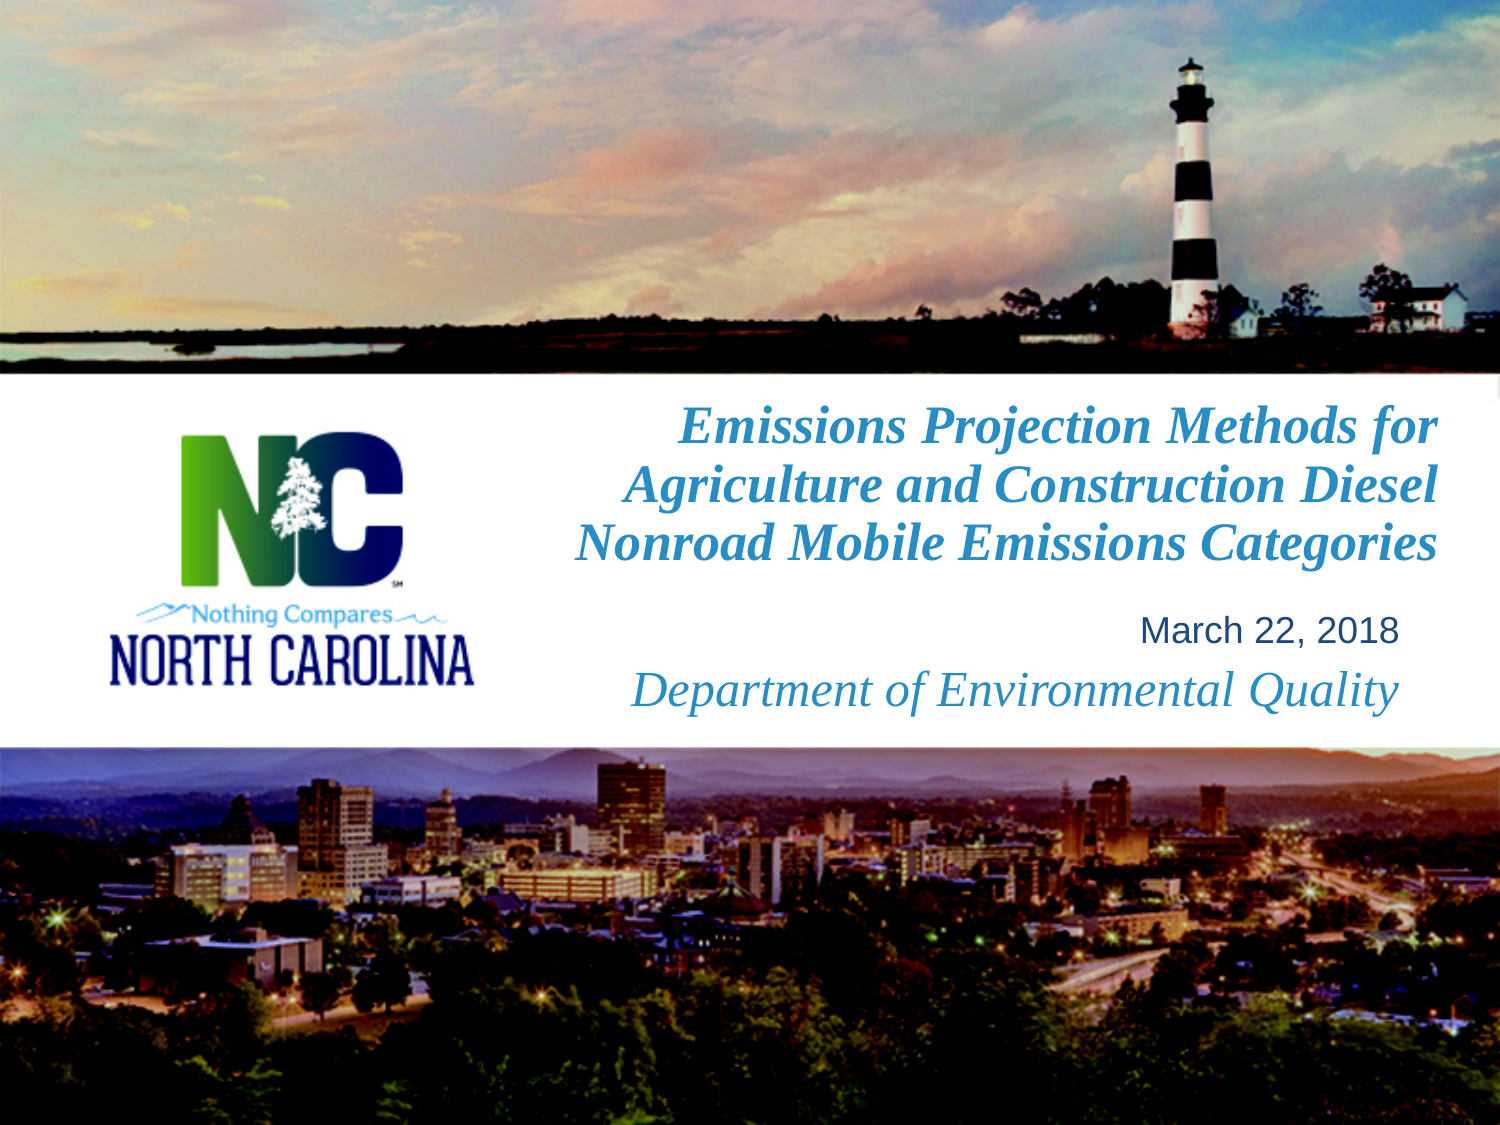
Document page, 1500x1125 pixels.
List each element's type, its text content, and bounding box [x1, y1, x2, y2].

subtitle March 22, 2018 [862, 581, 1415, 682]
text_box Emissions Projection Methods for Agriculture and Construction Diesel Nonroad Mobile Emissions Categories [456, 388, 1455, 581]
title Department of Environmental Quality [591, 631, 1415, 749]
picture [0, 0, 1500, 1125]
